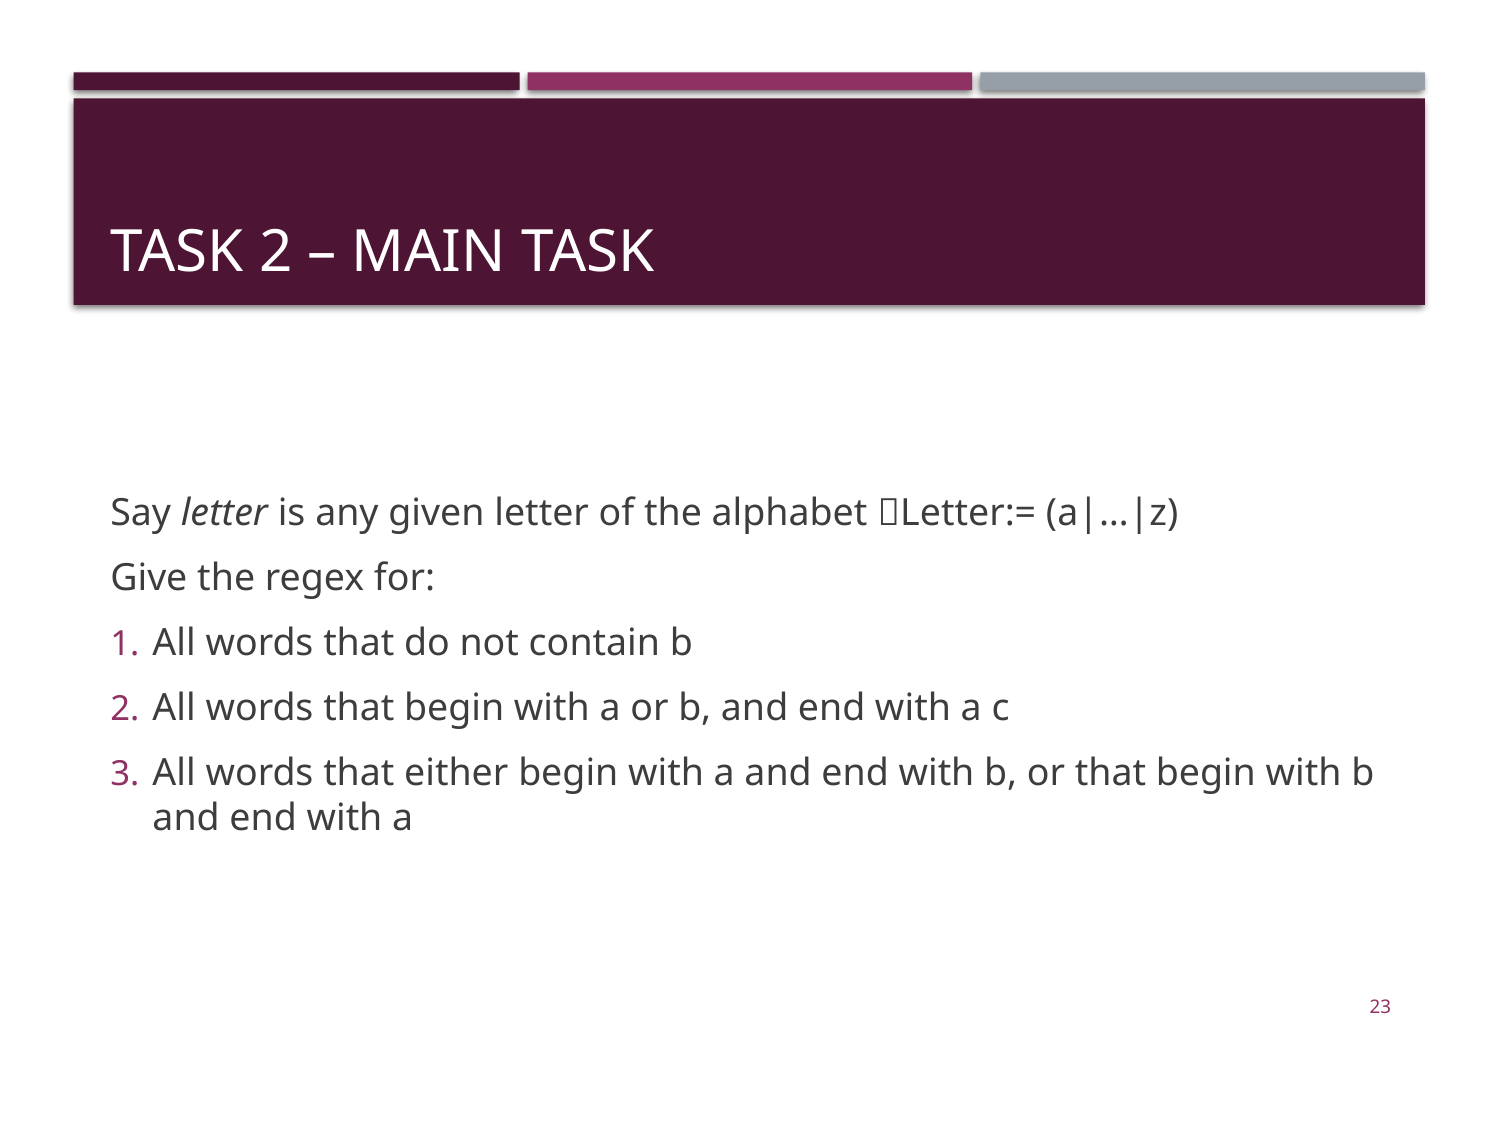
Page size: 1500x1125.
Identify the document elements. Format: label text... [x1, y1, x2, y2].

list Say letter is any given letter of the alphabet Letter:= (a|…|z) Give the regex for: All words that do not contain b All words that begin with a or b, and end with a c All words that either begin with a and end with b, or that begin with b and end with a [95, 365, 1406, 962]
title Task 2 – Main Task [95, 112, 1406, 291]
slide_number 23 [1279, 977, 1406, 1037]
